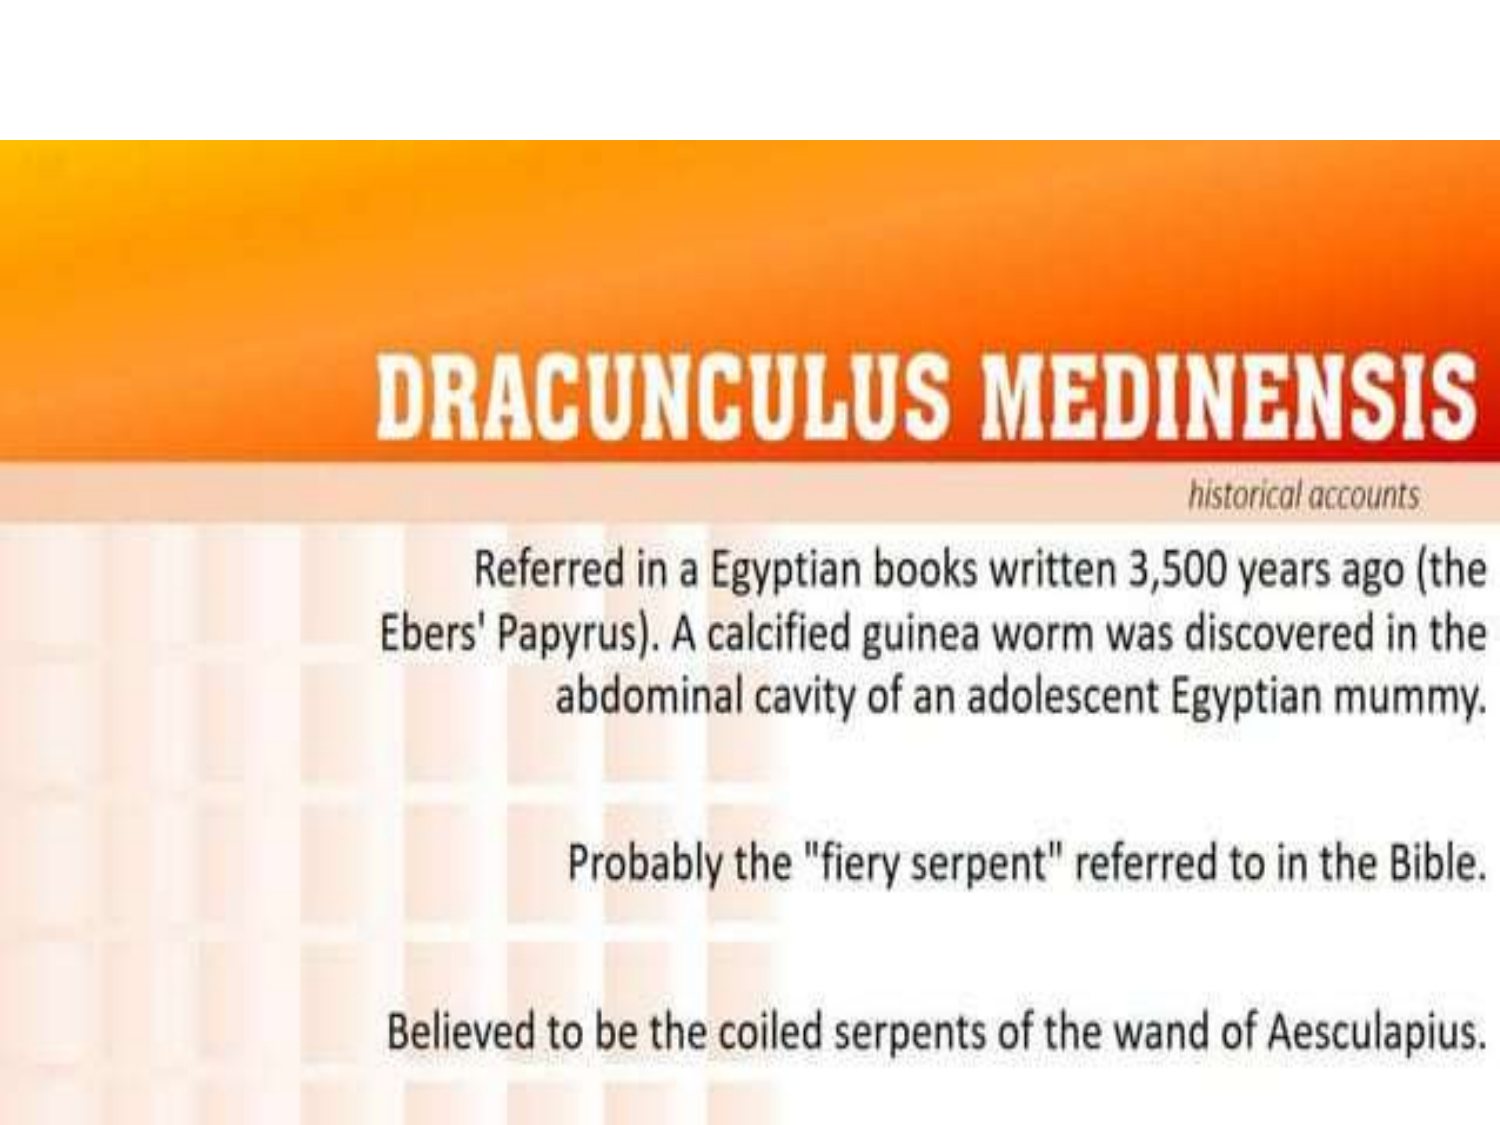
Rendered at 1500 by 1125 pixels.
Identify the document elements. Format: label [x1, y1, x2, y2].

picture [0, 139, 1500, 1125]
